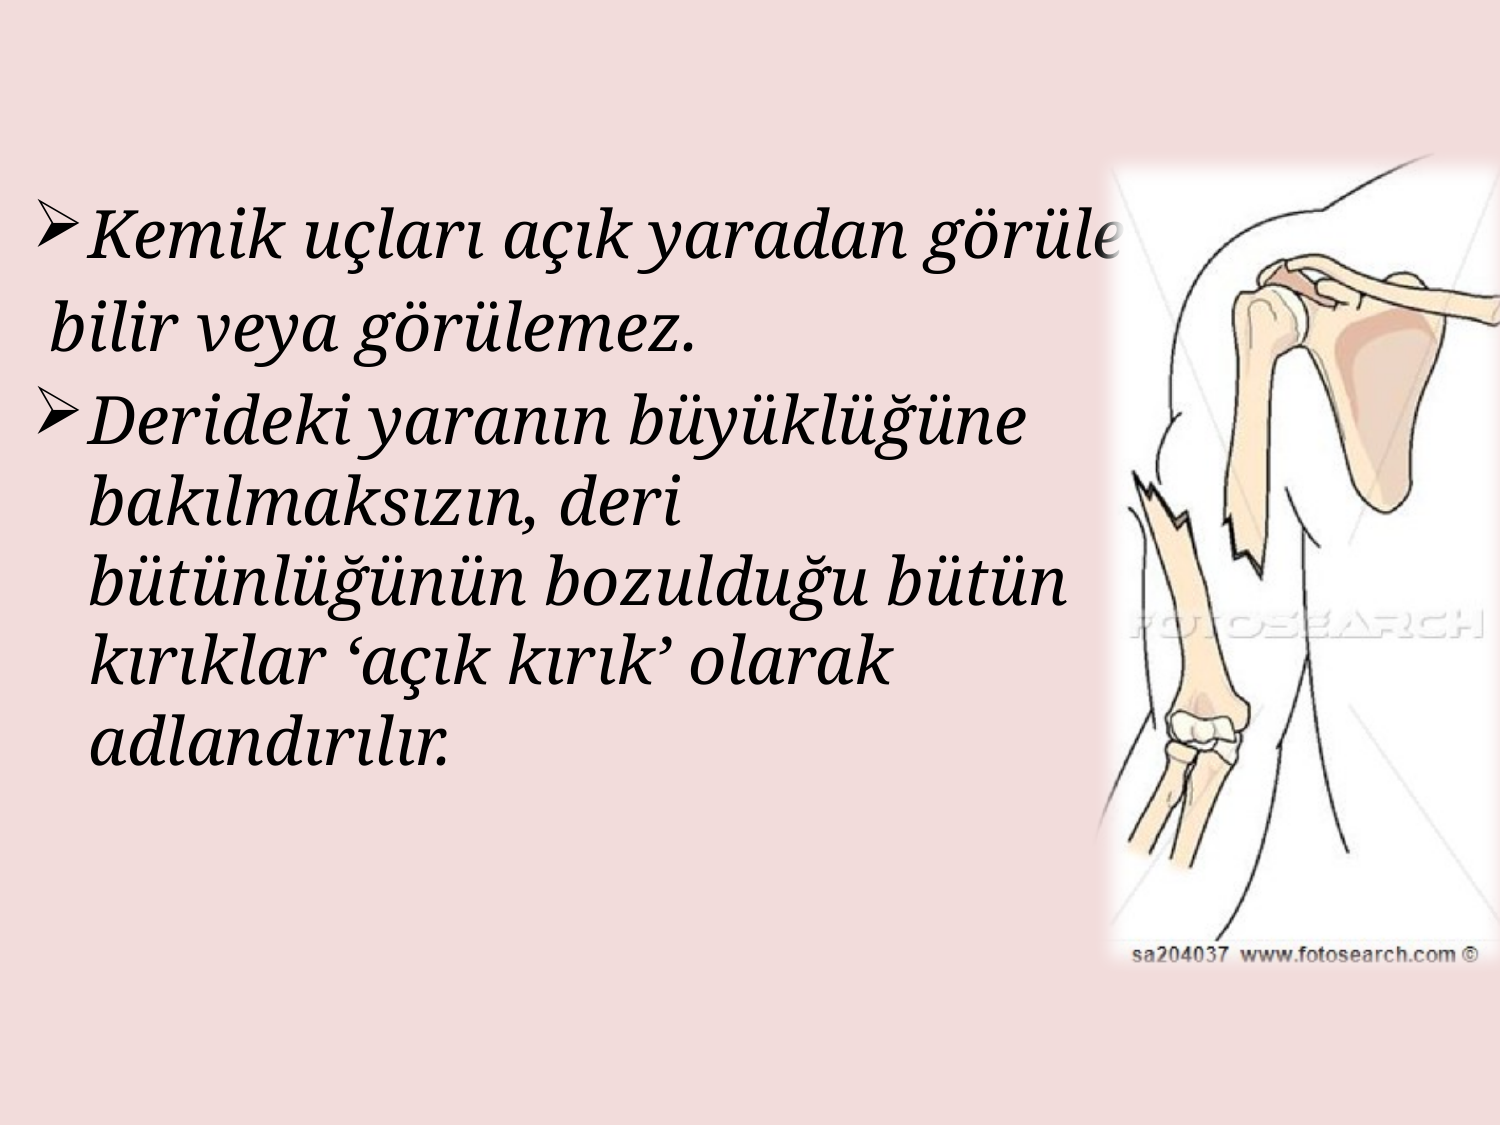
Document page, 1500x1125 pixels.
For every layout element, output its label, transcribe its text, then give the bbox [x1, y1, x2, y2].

text_box Kemik uçları açık yaradan görüle bilir veya görülemez. Derideki yaranın büyüklüğüne bakılmaksızın, deri bütünlüğünün bozulduğu bütün kırıklar ‘açık kırık’ olarak adlandırılır. [17, 184, 1082, 786]
picture [1092, 148, 1500, 977]
